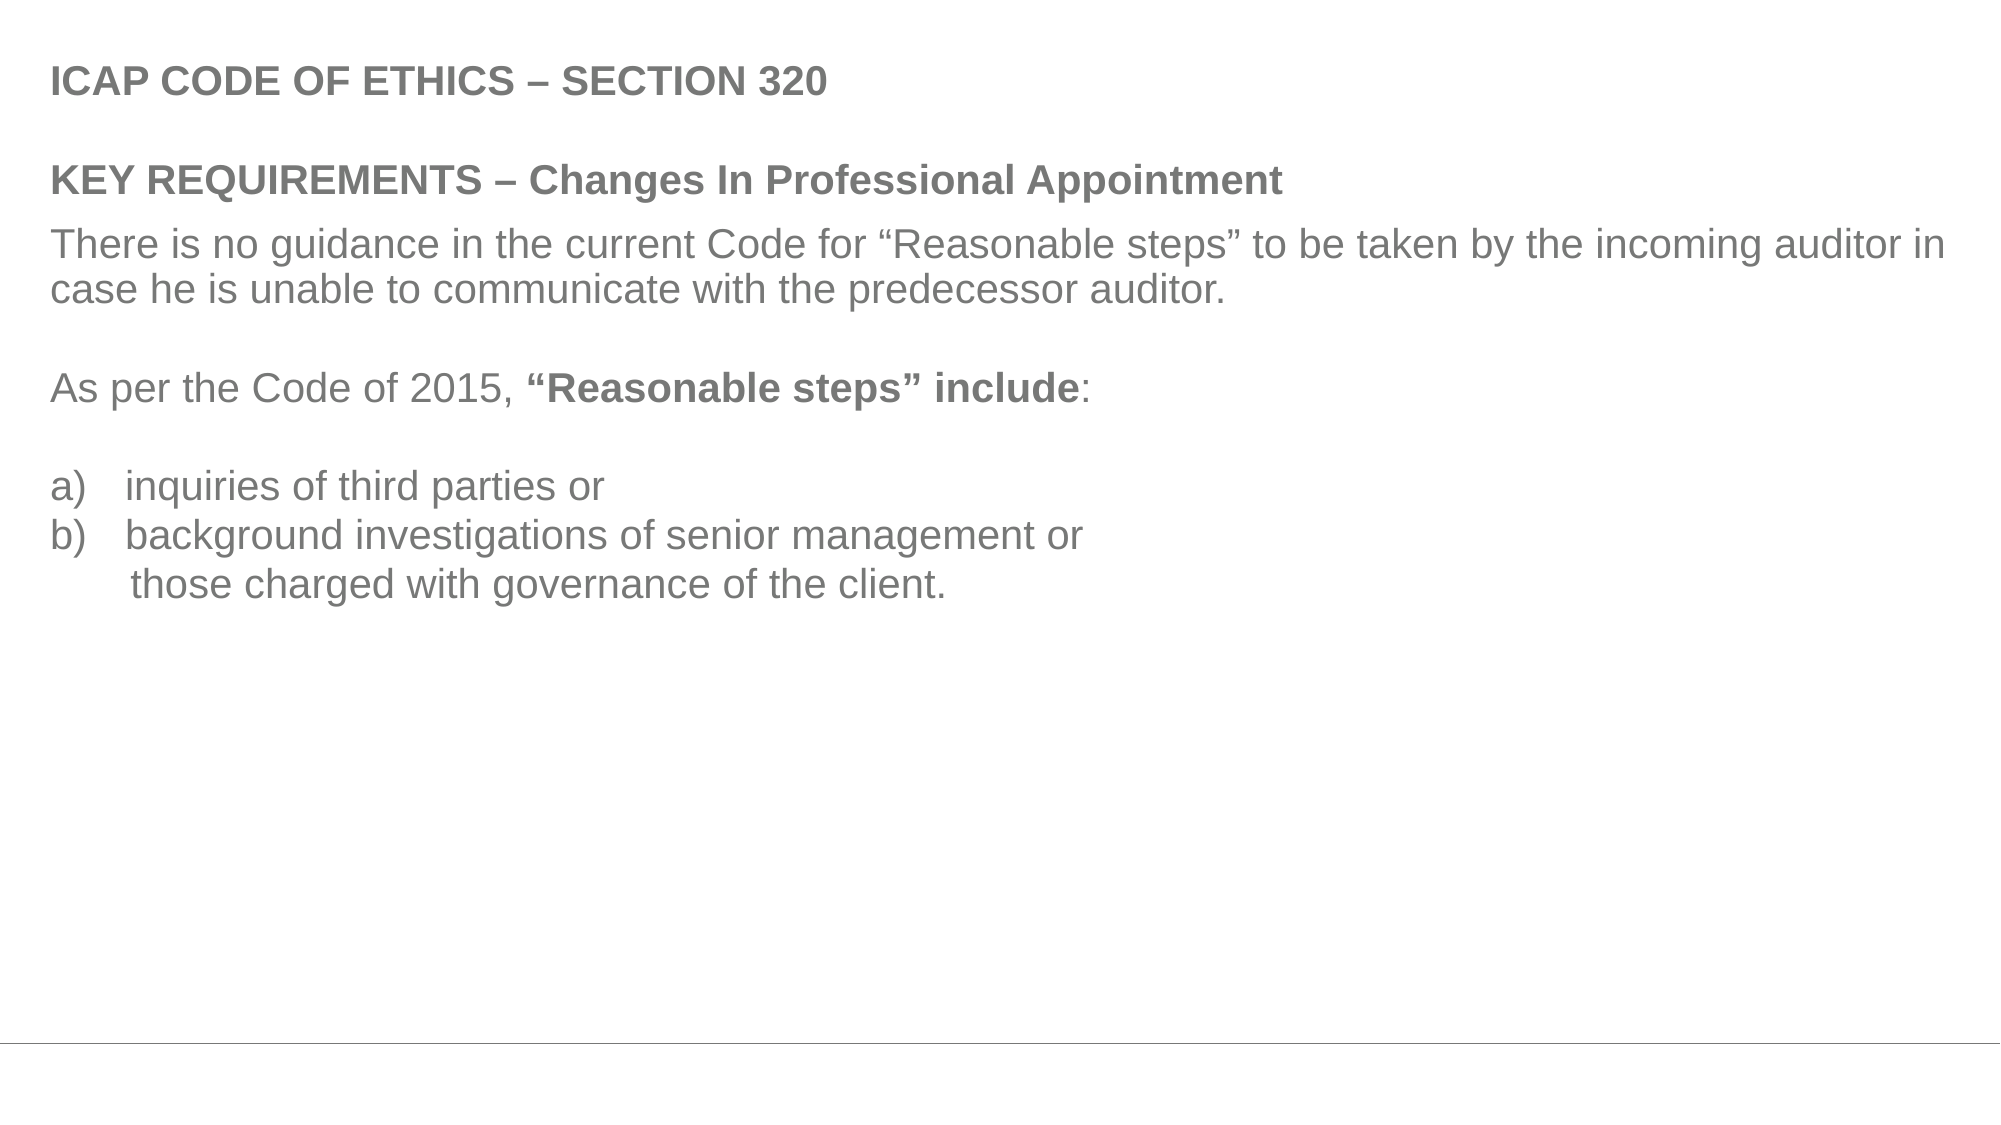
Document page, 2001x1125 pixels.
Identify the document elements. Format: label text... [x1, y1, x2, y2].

list KEY REQUIREMENTS – Changes In Professional Appointment There is no guidance in the current Code for “Reasonable steps” to be taken by the incoming auditor in case he is unable to communicate with the predecessor auditor. As per the Code of 2015, “Reasonable steps” include: inquiries of third parties or background investigations of senior management or those charged with governance of the client. [50, 141, 1962, 1047]
list ICAP CODE OF ETHICS – SECTION 320 [50, 50, 977, 110]
